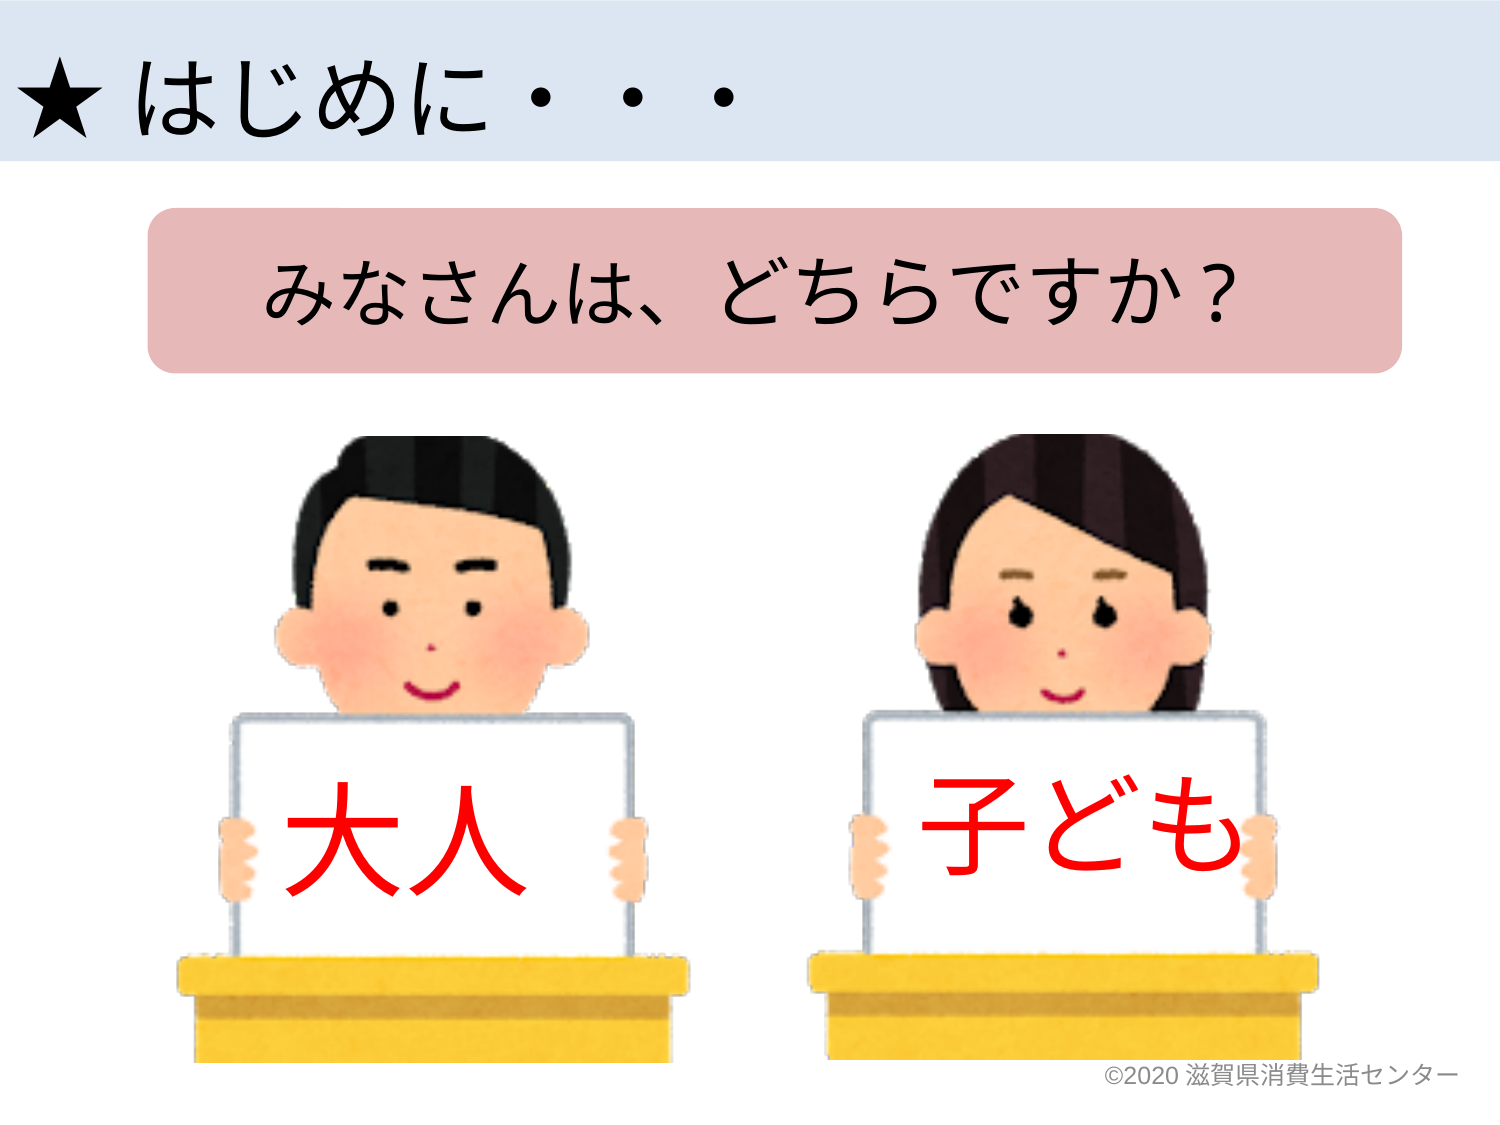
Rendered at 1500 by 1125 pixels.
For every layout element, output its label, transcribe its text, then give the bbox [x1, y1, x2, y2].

footer ©2020滋賀県消費生活センター [1045, 1044, 1500, 1105]
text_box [147, 207, 1500, 374]
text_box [749, 434, 1376, 1060]
text_box ★はじめに・・・ [0, 0, 1500, 163]
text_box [123, 436, 745, 1063]
